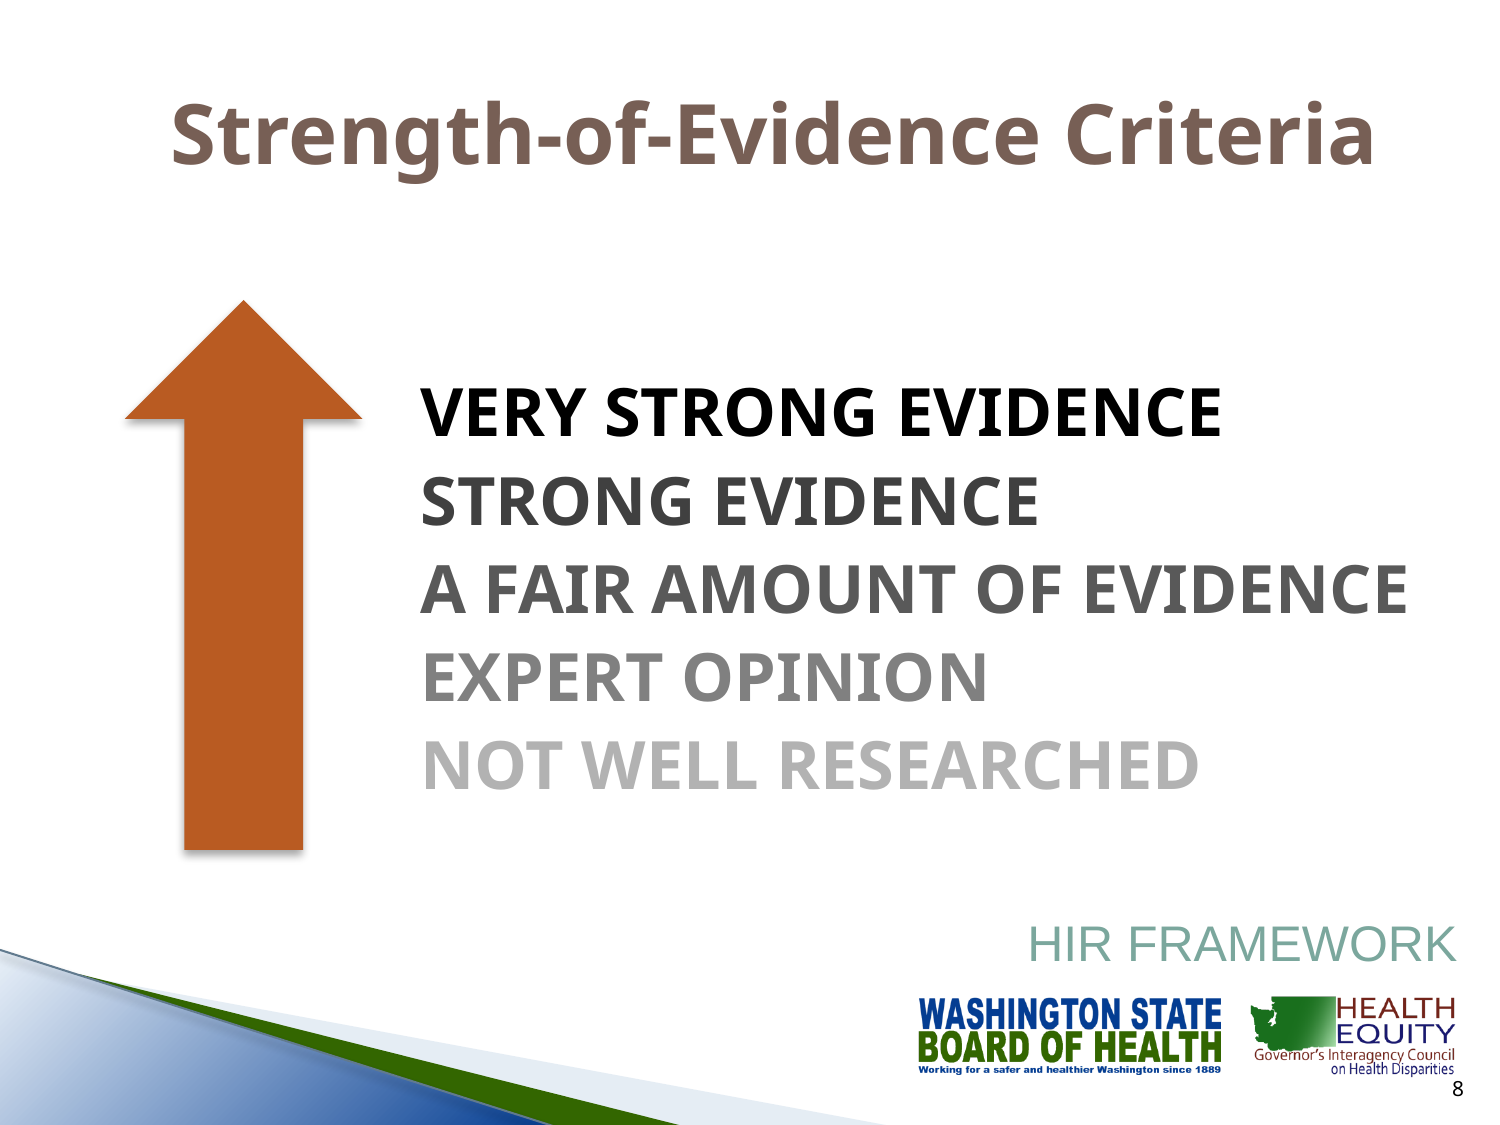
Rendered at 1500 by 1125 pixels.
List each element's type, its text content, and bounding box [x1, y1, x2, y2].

text_box HIR FRAMEWORK [1012, 904, 1488, 980]
title Strength-of-Evidence Criteria [75, 37, 1475, 225]
slide_number 7 [1418, 1051, 1479, 1112]
list VERY STRONG EVIDENCE STRONG EVIDENCE A FAIR AMOUNT OF EVIDENCE EXPERT OPINION NOT WELL RESEARCHED [387, 362, 1438, 850]
picture [1250, 992, 1459, 1079]
text_box [124, 299, 364, 851]
picture [912, 994, 1221, 1075]
